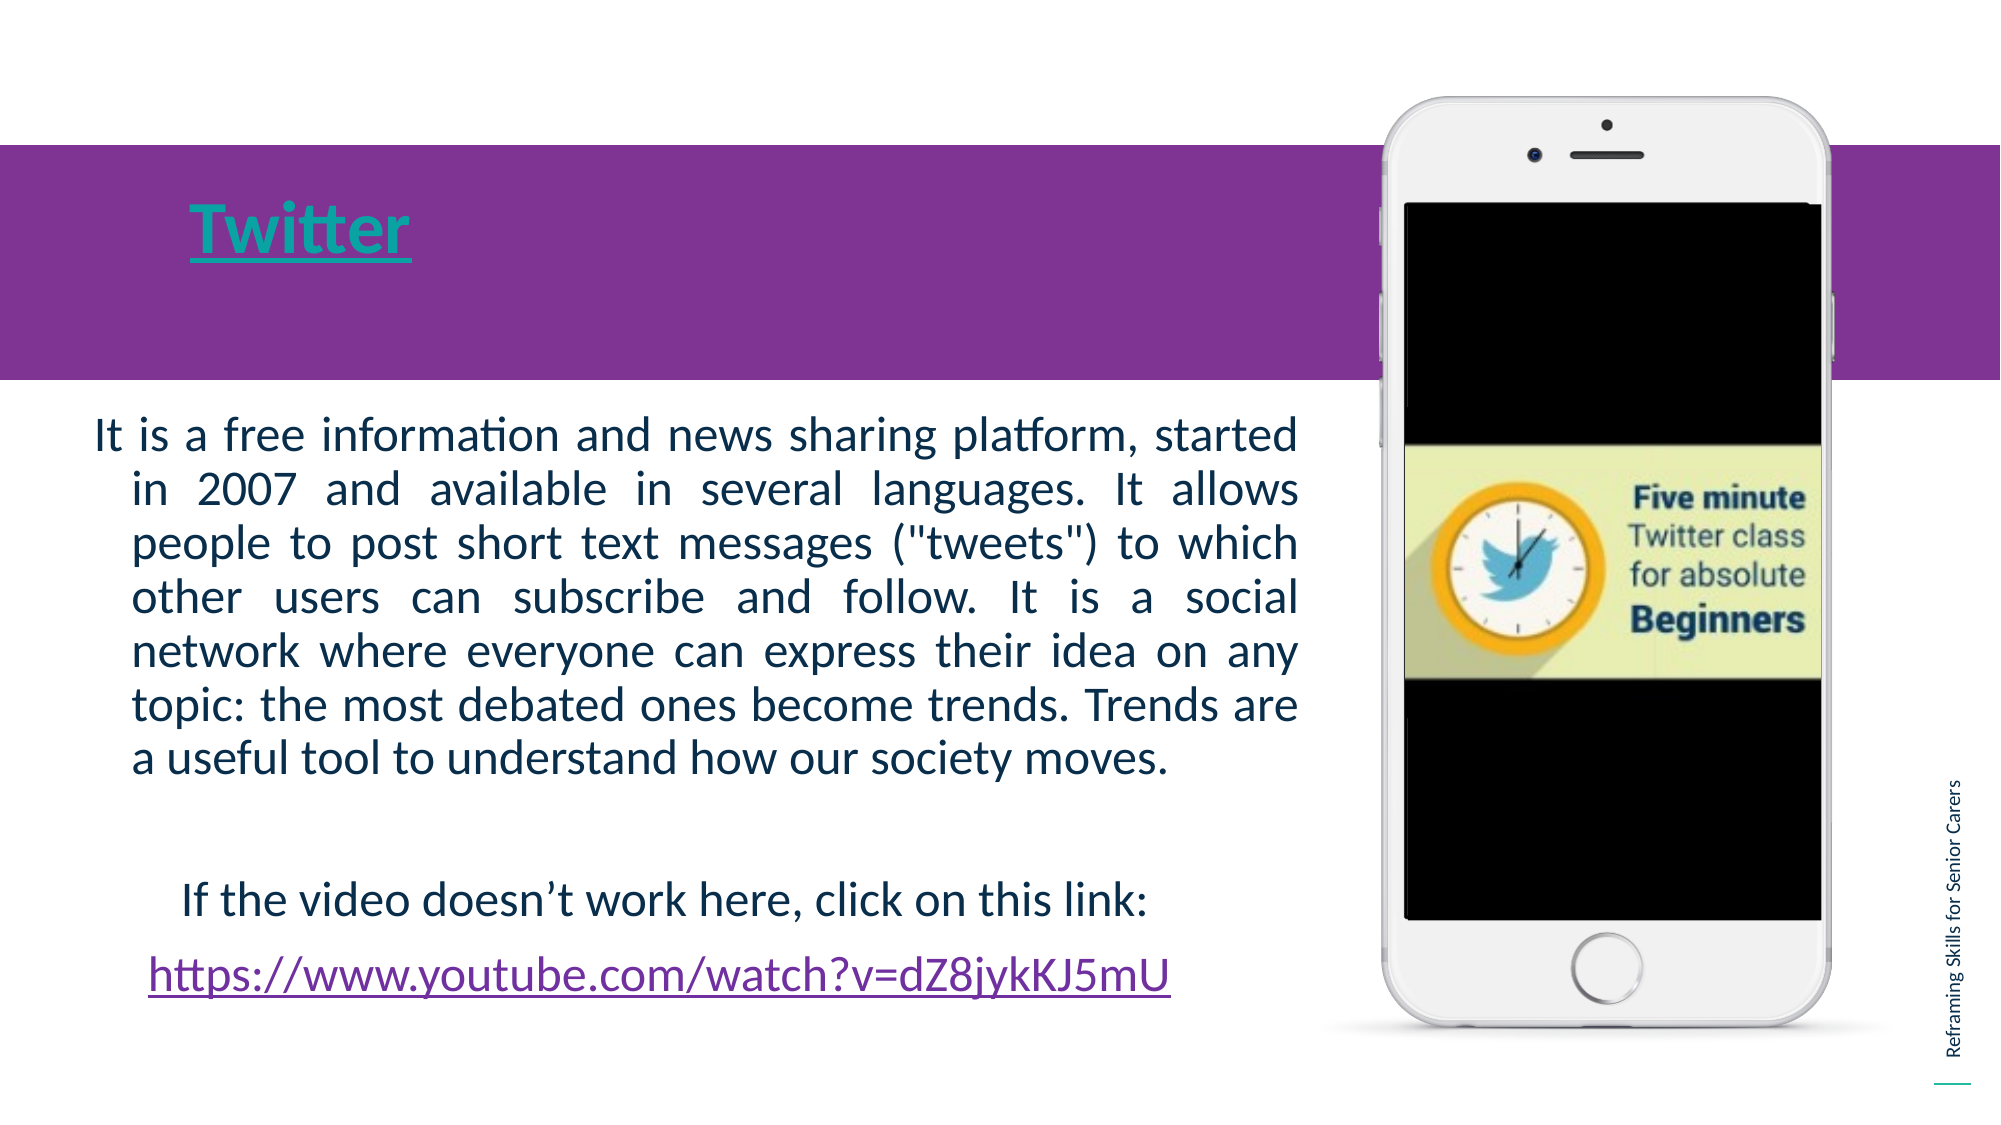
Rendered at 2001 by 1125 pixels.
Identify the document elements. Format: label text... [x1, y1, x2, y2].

text_box If the video doesn’t work here, click on this link: https://www.youtube.com/watch?v=dZ8jykKJ5mU [41, 866, 1252, 1080]
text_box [1404, 405, 1822, 719]
list Twitter [137, 181, 1315, 351]
picture [1274, 37, 1946, 1088]
list It is a free information and news sharing platform, started in 2007 and available in several languages. It allows people to post short text messages ("tweets") to which other users can subscribe and follow. It is a social network where everyone can express their idea on any topic: the most debated ones become trends. Trends are a useful tool to understand how our society moves. [41, 400, 1315, 944]
text_box [1811, 204, 1822, 405]
text_box [1813, 726, 1822, 921]
